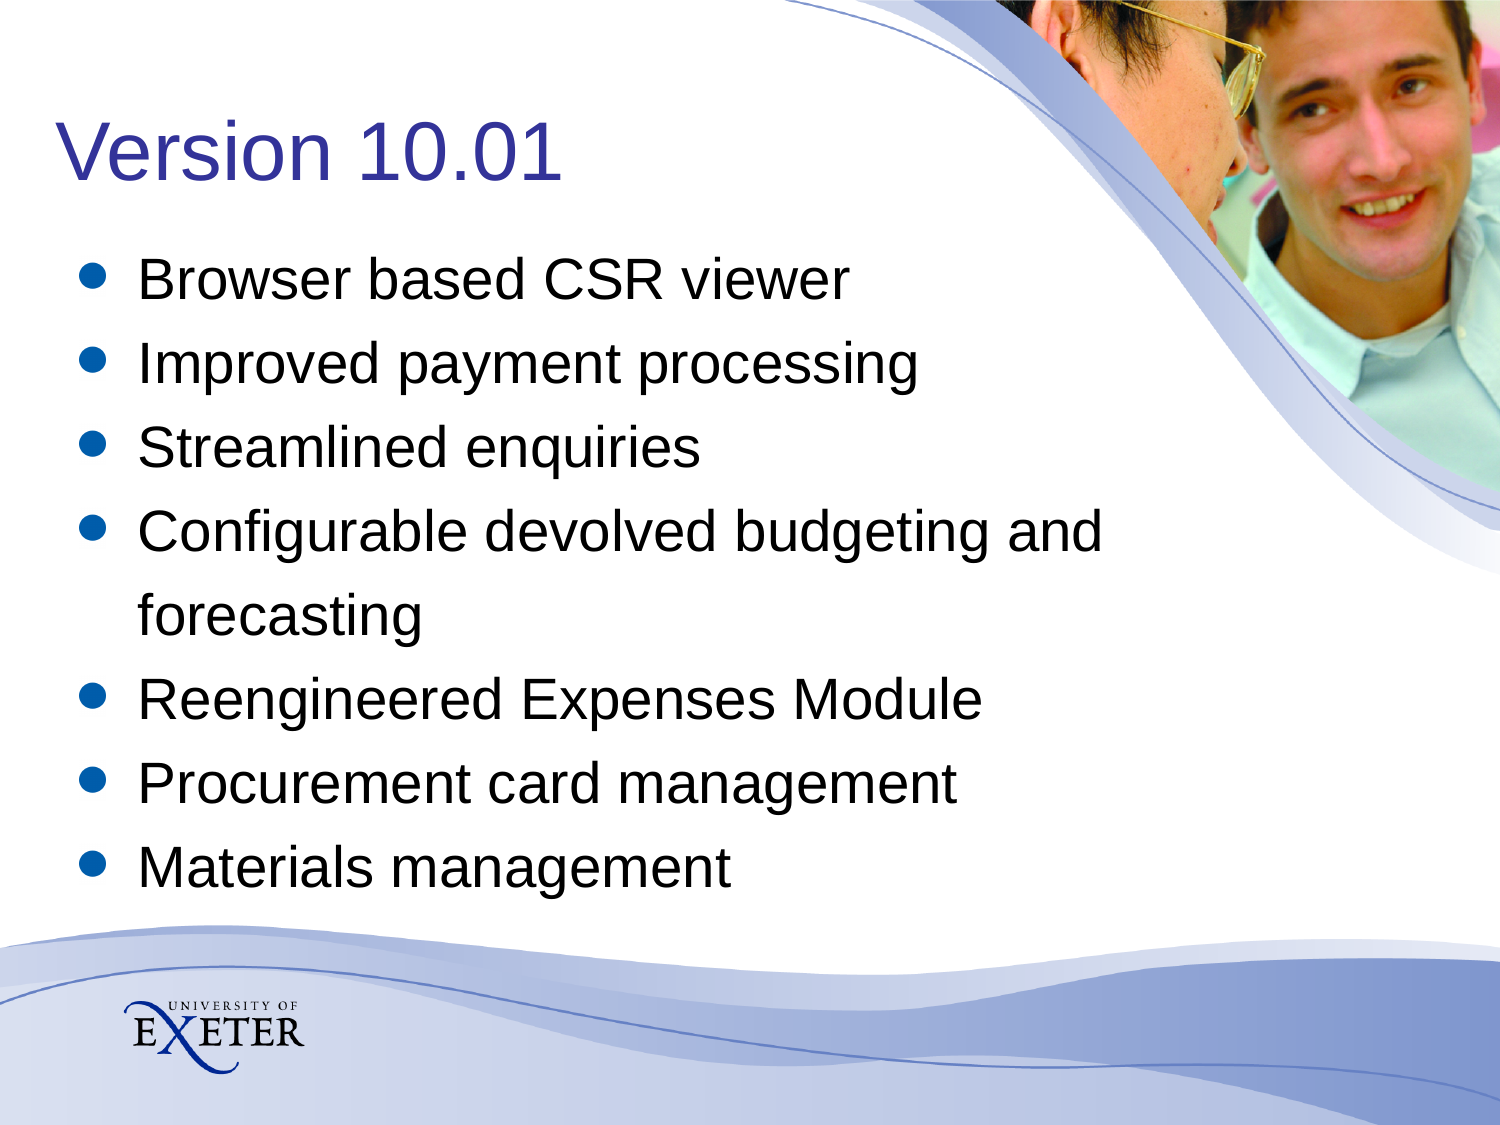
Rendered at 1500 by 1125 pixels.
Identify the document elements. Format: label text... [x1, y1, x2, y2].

picture [79, 507, 106, 549]
text_box Browser based CSR viewer Improved payment processing Streamlined enquiries Configurable devolved budgeting and forecasting Reengineered Expenses Module Procurement card management Materials management [64, 219, 1258, 907]
text_box Version 10.01 [41, 90, 756, 278]
picture [761, 0, 1500, 591]
picture [79, 843, 106, 885]
picture [79, 255, 106, 297]
picture [0, 920, 1500, 1125]
picture [79, 759, 106, 801]
picture [79, 339, 106, 381]
picture [79, 675, 106, 717]
picture [79, 423, 106, 465]
